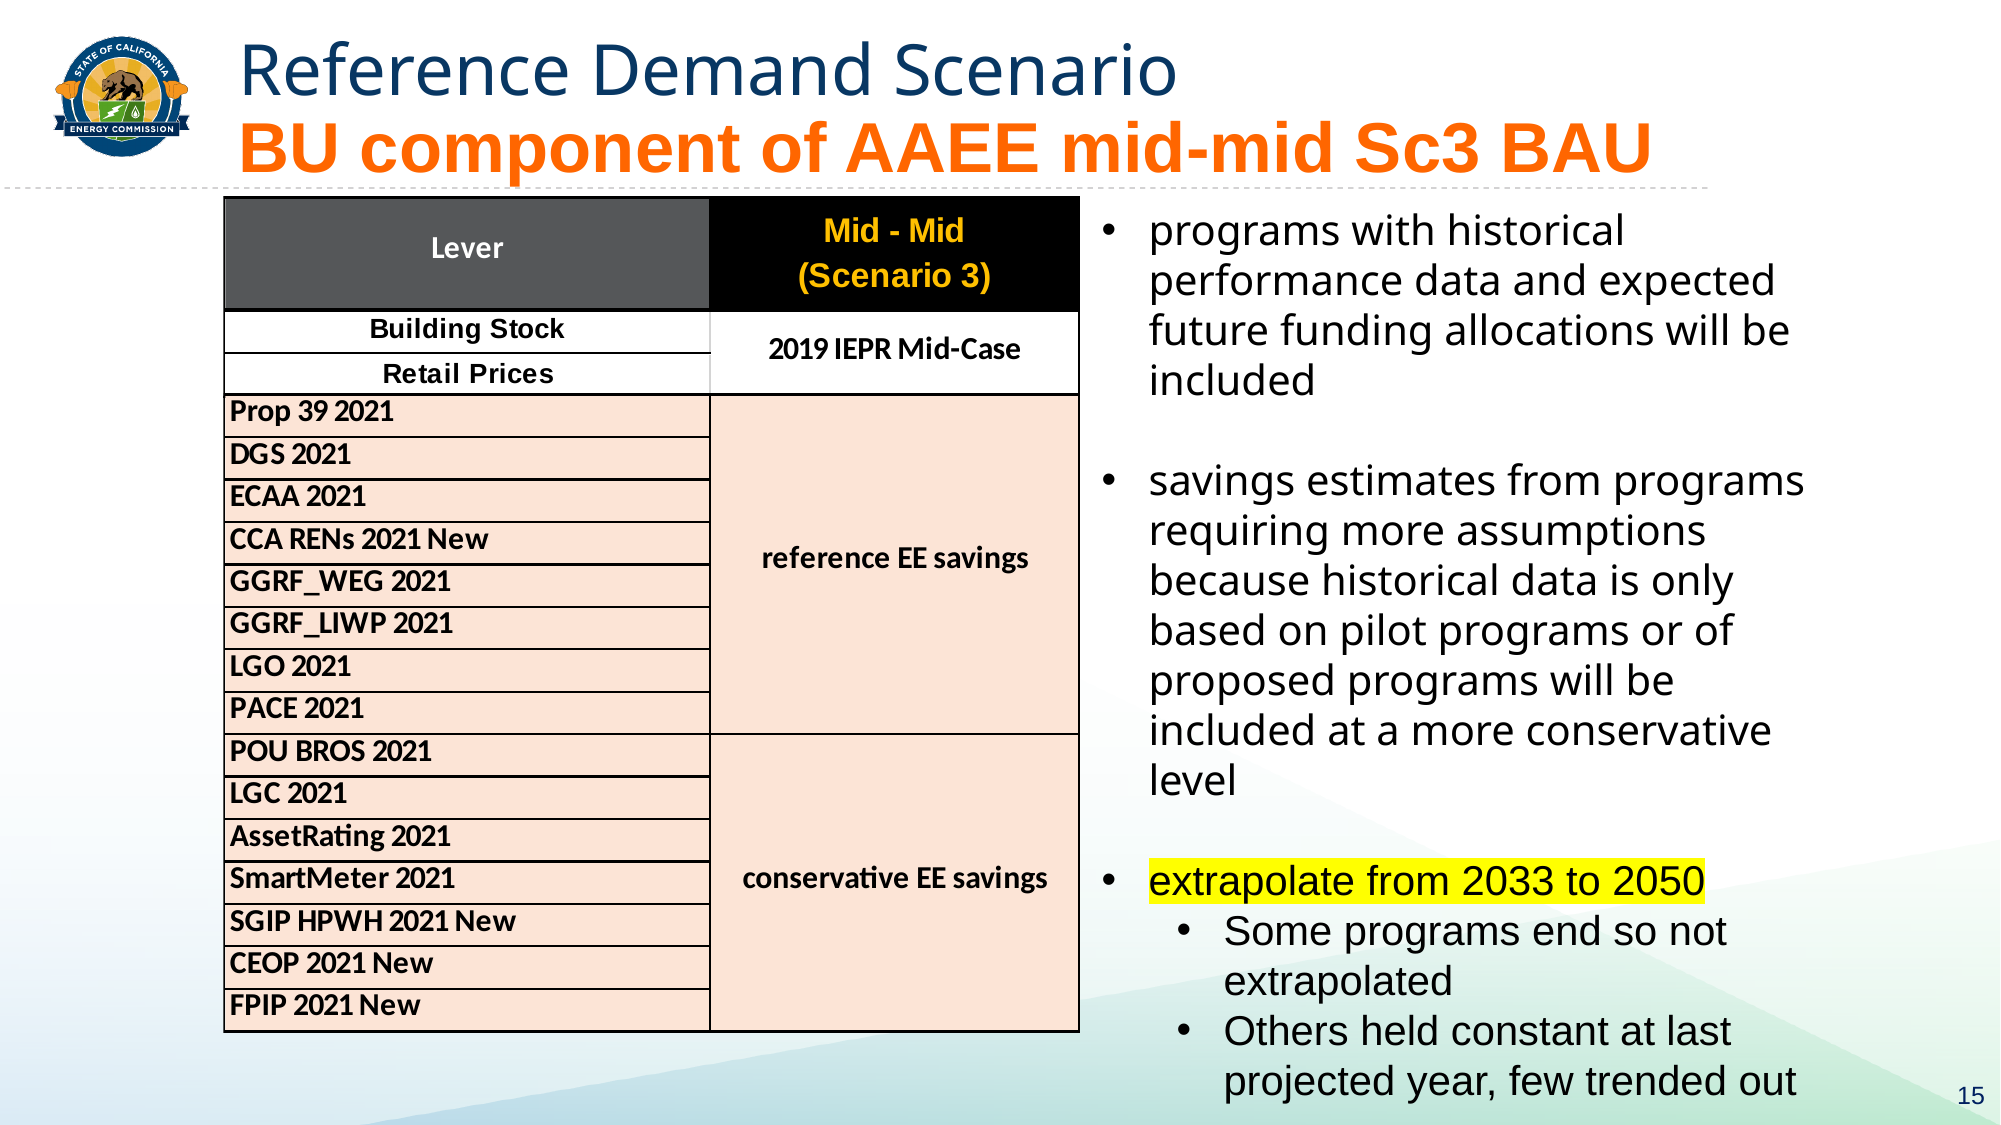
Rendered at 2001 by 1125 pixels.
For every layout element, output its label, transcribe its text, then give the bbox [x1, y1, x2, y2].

picture [0, 0, 2001, 1125]
text_box programs with historical performance data and expected future funding allocations will be included savings estimates from programs requiring more assumptions because historical data is only based on pilot programs or of proposed programs will be included at a more conservative level extrapolate from 2033 to 2050 Some programs end so not extrapolated Others held constant at last projected year, few trended out [1086, 196, 1864, 1125]
slide_number 15 [1864, 1064, 2000, 1125]
text_box Reference Demand Scenario BU component of AAEE mid-mid Sc3 BAU [223, 25, 1951, 197]
